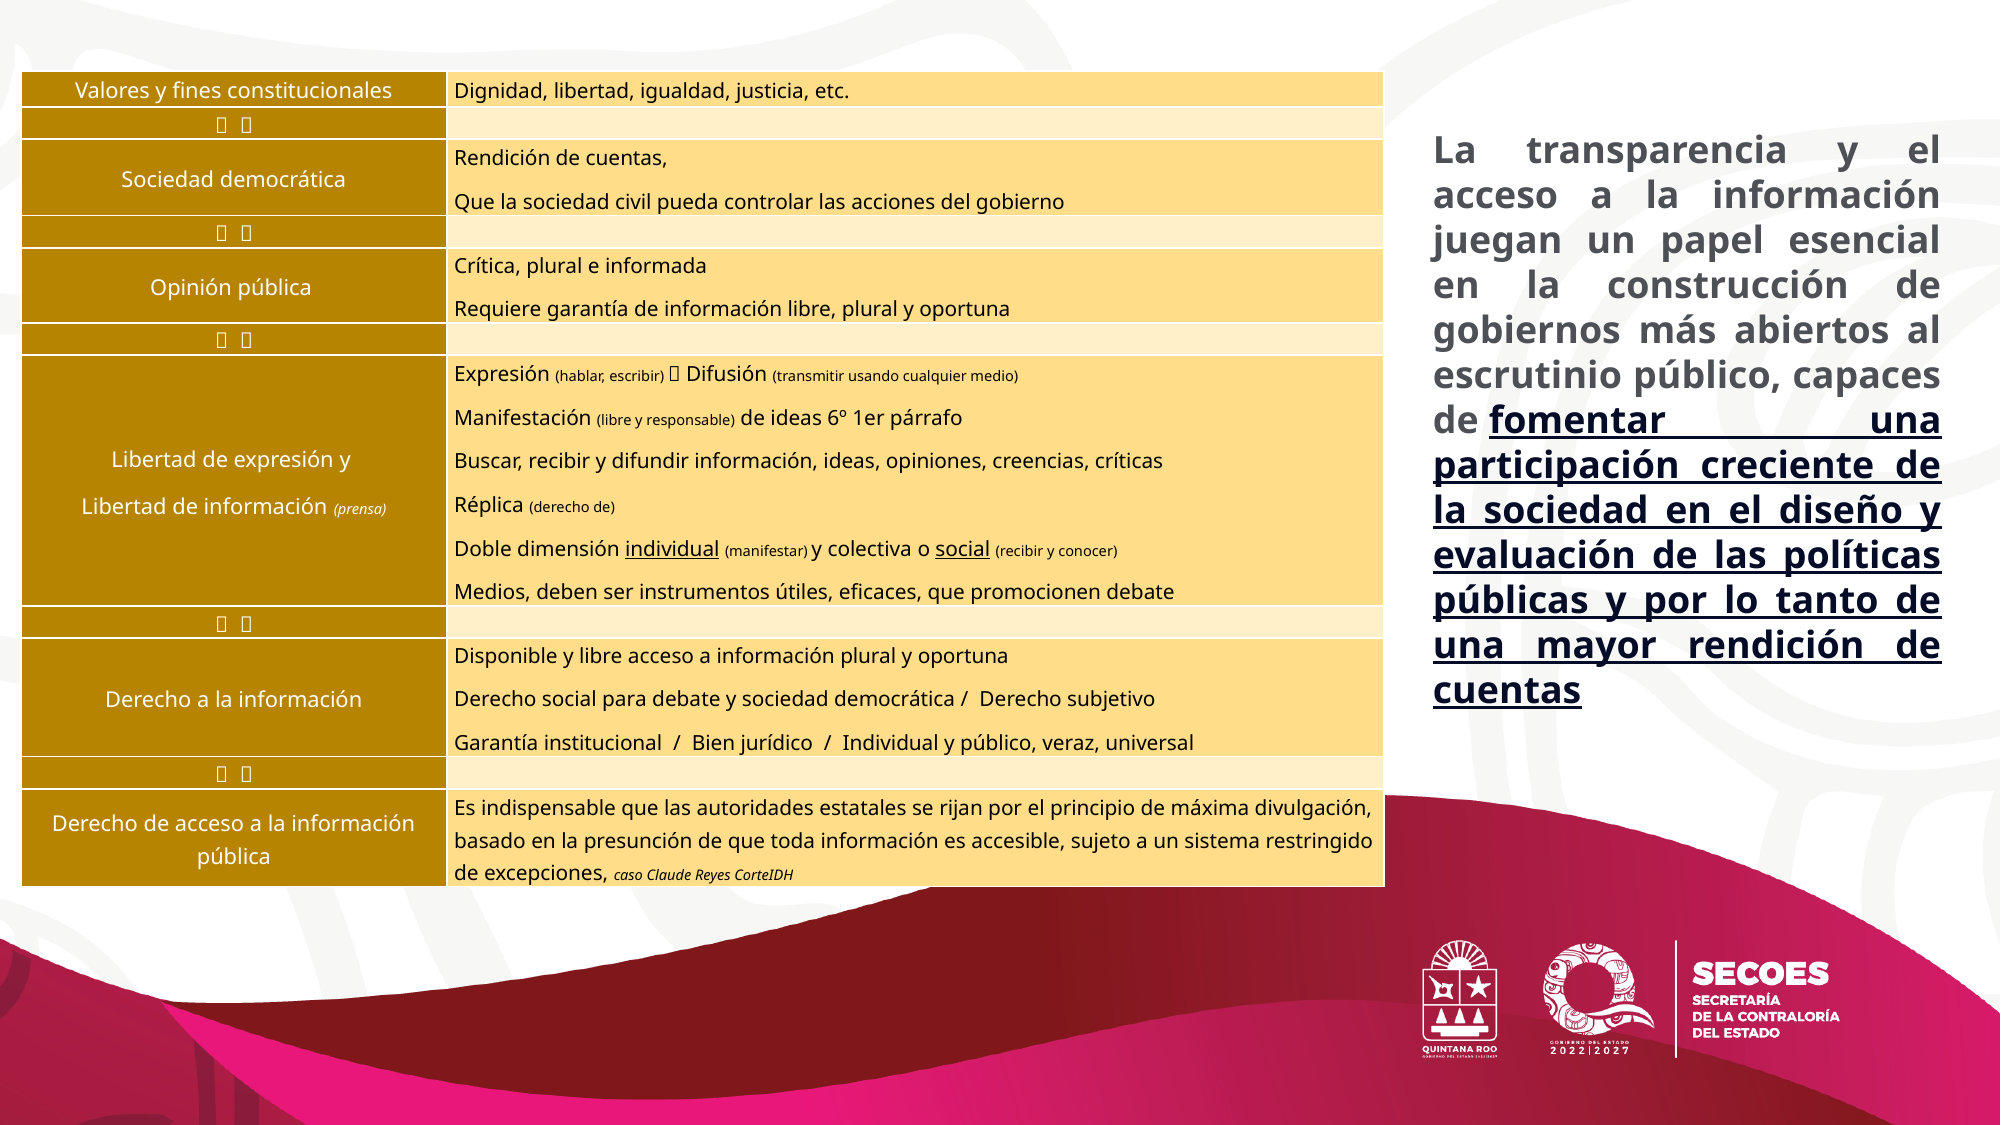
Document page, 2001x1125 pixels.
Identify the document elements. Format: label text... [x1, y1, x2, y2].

table_cell   [22, 607, 446, 637]
table_cell Disponible y libre acceso a información plural y oportuna Derecho social para debate y sociedad democrática / Derecho subjetivo Garantía institucional / Bien jurídico / Individual y público, veraz, universal [448, 639, 1383, 756]
picture [0, 0, 2000, 1125]
table_cell Es indispensable que las autoridades estatales se rijan por el principio de máxima divulgación, basado en la presunción de que toda información es accesible, sujeto a un sistema restringido de excepciones, caso Claude Reyes CorteIDH [448, 790, 1383, 886]
table_cell Expresión (hablar, escribir)  Difusión (transmitir usando cualquier medio) Manifestación (libre y responsable) de ideas 6º 1er párrafo Buscar, recibir y difundir información, ideas, opiniones, creencias, críticas Réplica (derecho de) Doble dimensión individual (manifestar) y colectiva o social (recibir y conocer) Medios, deben ser instrumentos útiles, eficaces, que promocionen debate [448, 356, 1383, 605]
table_cell [448, 108, 1383, 138]
text_box La transparencia y el acceso a la información juegan un papel esencial en la construcción de gobiernos más abiertos al escrutinio público, capaces de fomentar una participación creciente de la sociedad en el diseño y evaluación de las políticas públicas y por lo tanto de una mayor rendición de cuentas [1418, 118, 1957, 719]
table_cell Derecho de acceso a la información pública [22, 790, 446, 886]
table_cell [448, 757, 1383, 788]
table_cell Opinión pública [22, 249, 446, 322]
table_cell   [22, 324, 446, 354]
table_header Valores y fines constitucionales [22, 72, 446, 106]
table_cell Crítica, plural e informada Requiere garantía de información libre, plural y oportuna [448, 249, 1383, 322]
table_cell Sociedad democrática [22, 140, 446, 215]
table_cell [448, 216, 1383, 247]
table_cell Libertad de expresión y Libertad de información (prensa) [22, 356, 446, 605]
table_cell Derecho a la información [22, 639, 446, 756]
table_cell   [22, 757, 446, 788]
table_cell [448, 607, 1383, 637]
table_cell Rendición de cuentas, Que la sociedad civil pueda controlar las acciones del gobierno [448, 140, 1383, 215]
table_header Dignidad, libertad, igualdad, justicia, etc. [448, 72, 1383, 106]
table_cell   [22, 108, 446, 138]
table_cell   [22, 216, 446, 247]
table_cell [448, 324, 1383, 354]
